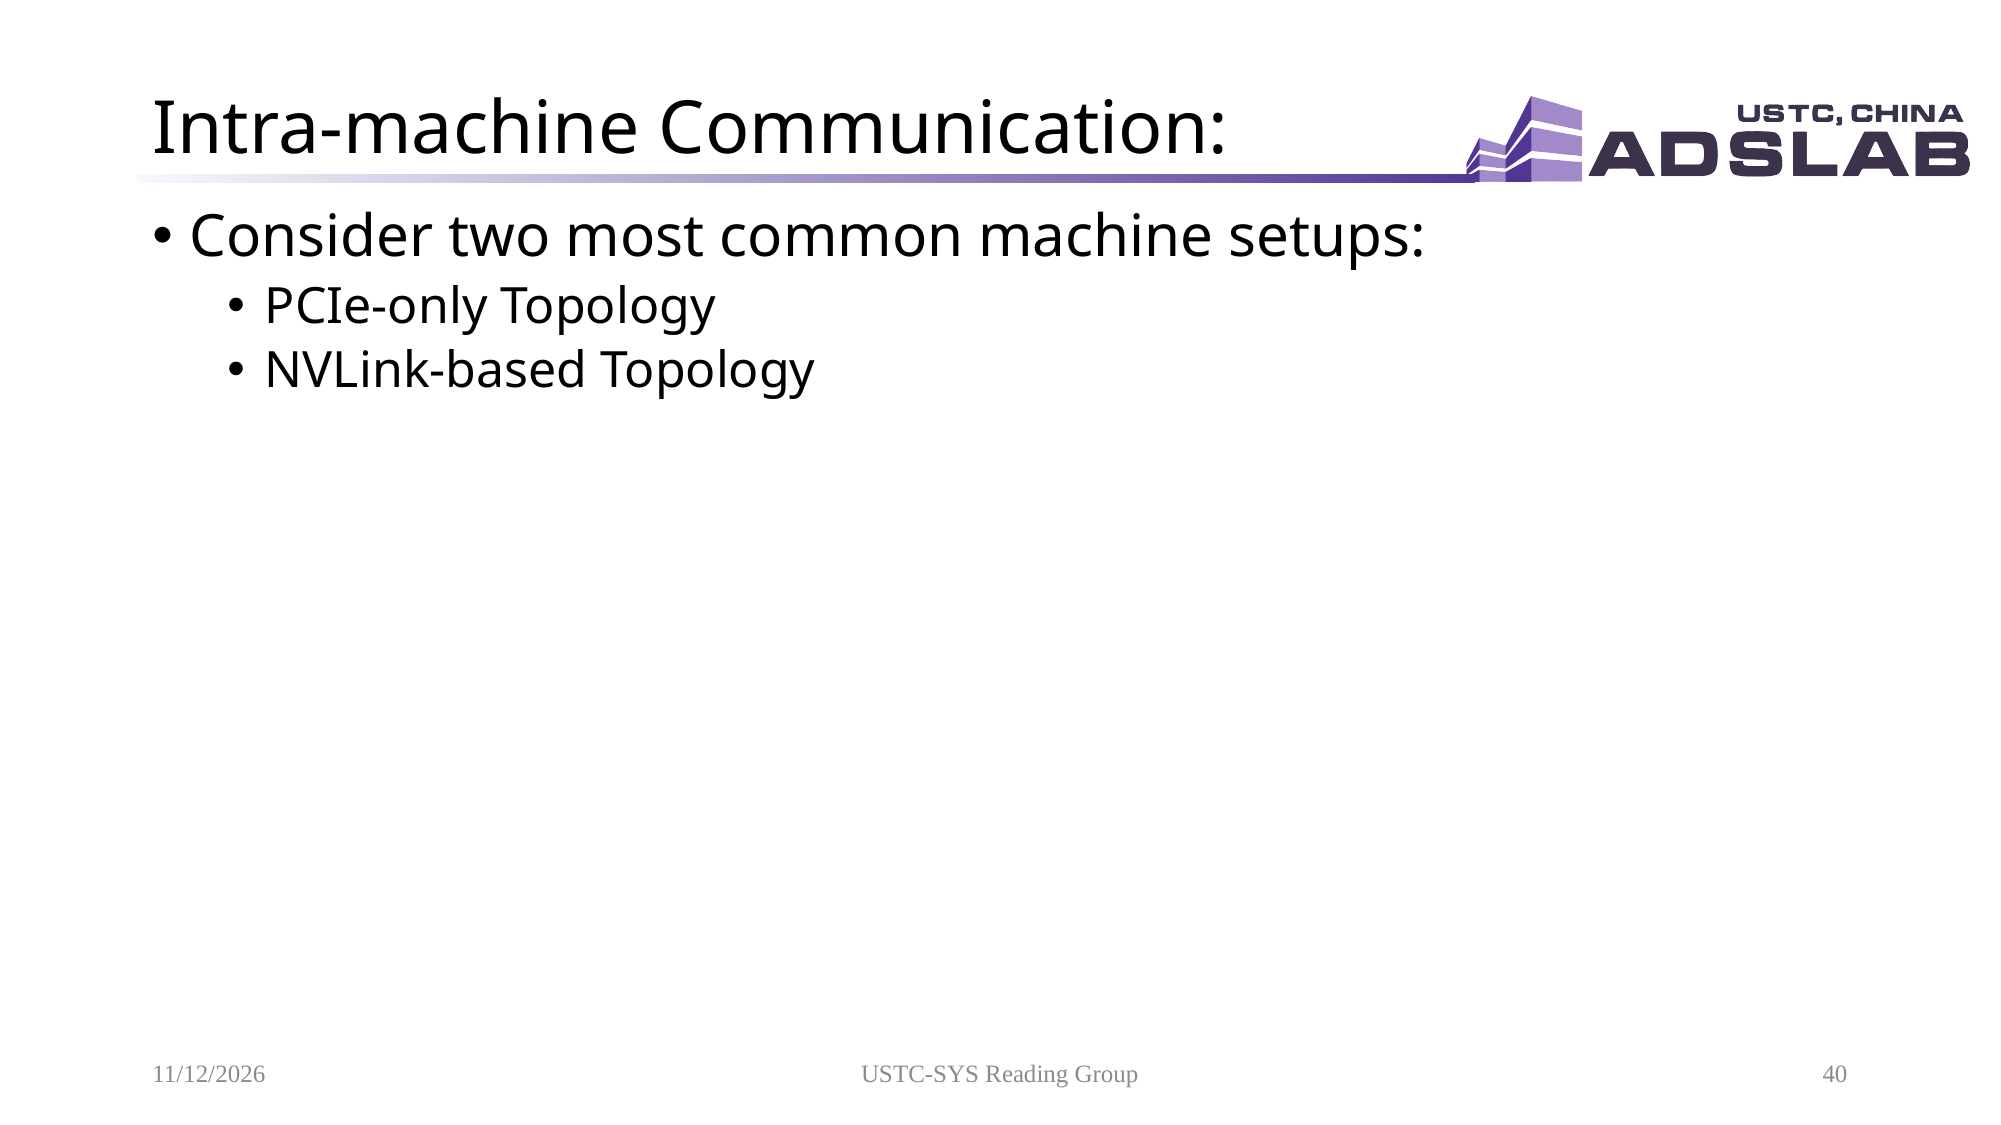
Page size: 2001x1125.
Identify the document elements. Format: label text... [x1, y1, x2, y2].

picture [1470, 93, 1976, 183]
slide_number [137, 1042, 588, 1103]
title Intra-machine Communication: [137, 82, 1863, 177]
footer USTC-SYS Reading Group [662, 1042, 1338, 1103]
list Consider two most common machine setups: PCIe-only Topology NVLink-based Topology [137, 199, 1863, 1014]
